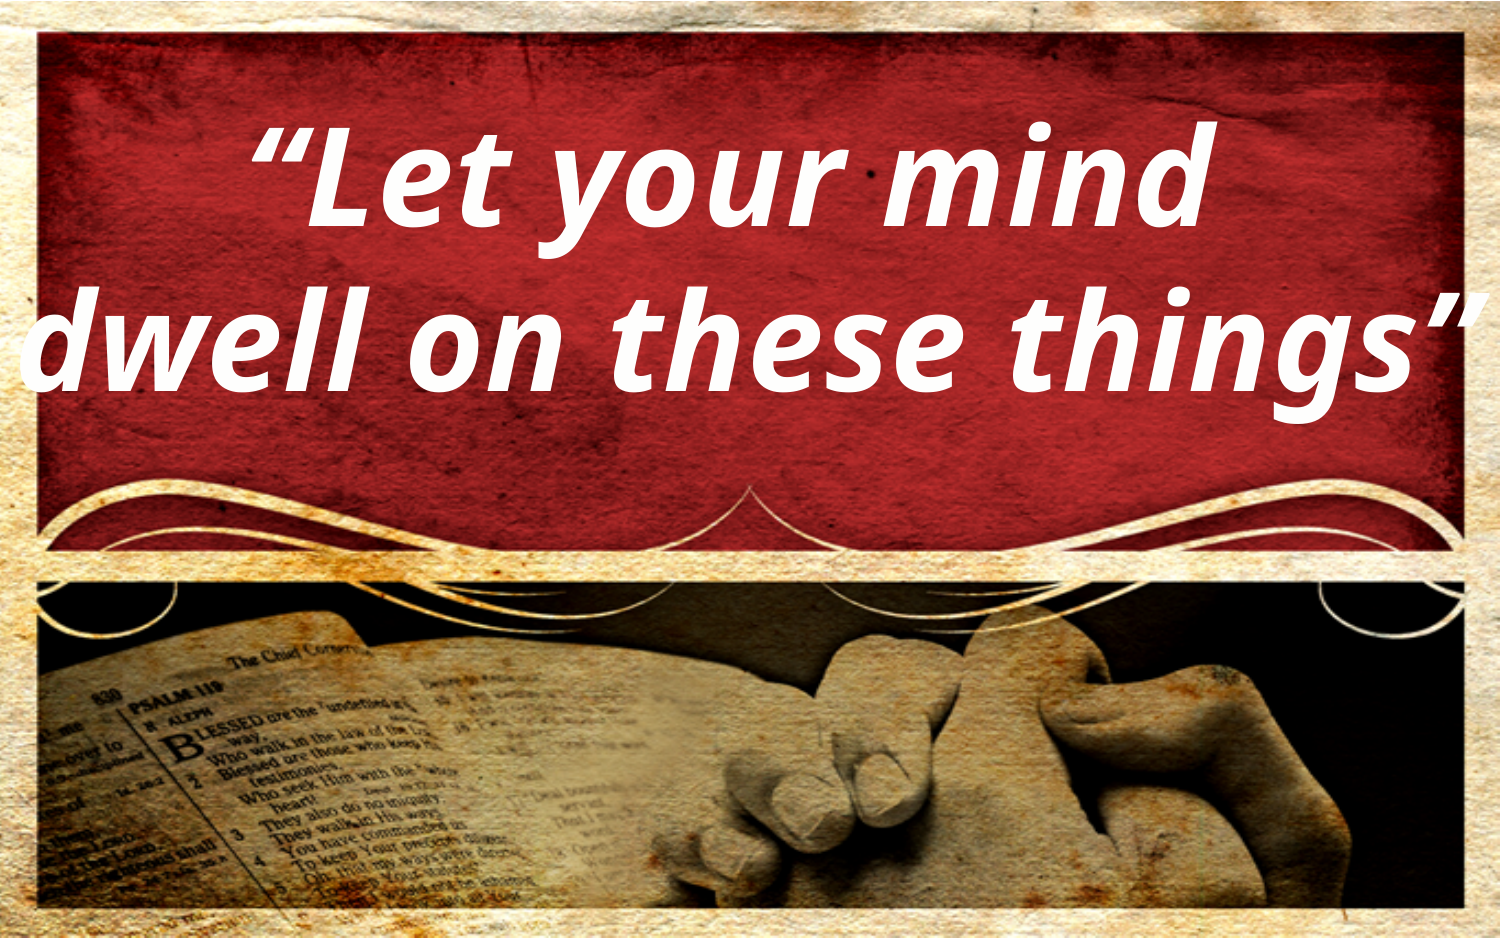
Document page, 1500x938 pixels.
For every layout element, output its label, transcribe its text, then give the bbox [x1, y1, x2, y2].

picture [0, 1, 1500, 938]
text_box “Let your mind dwell on these things” [0, 81, 1499, 426]
